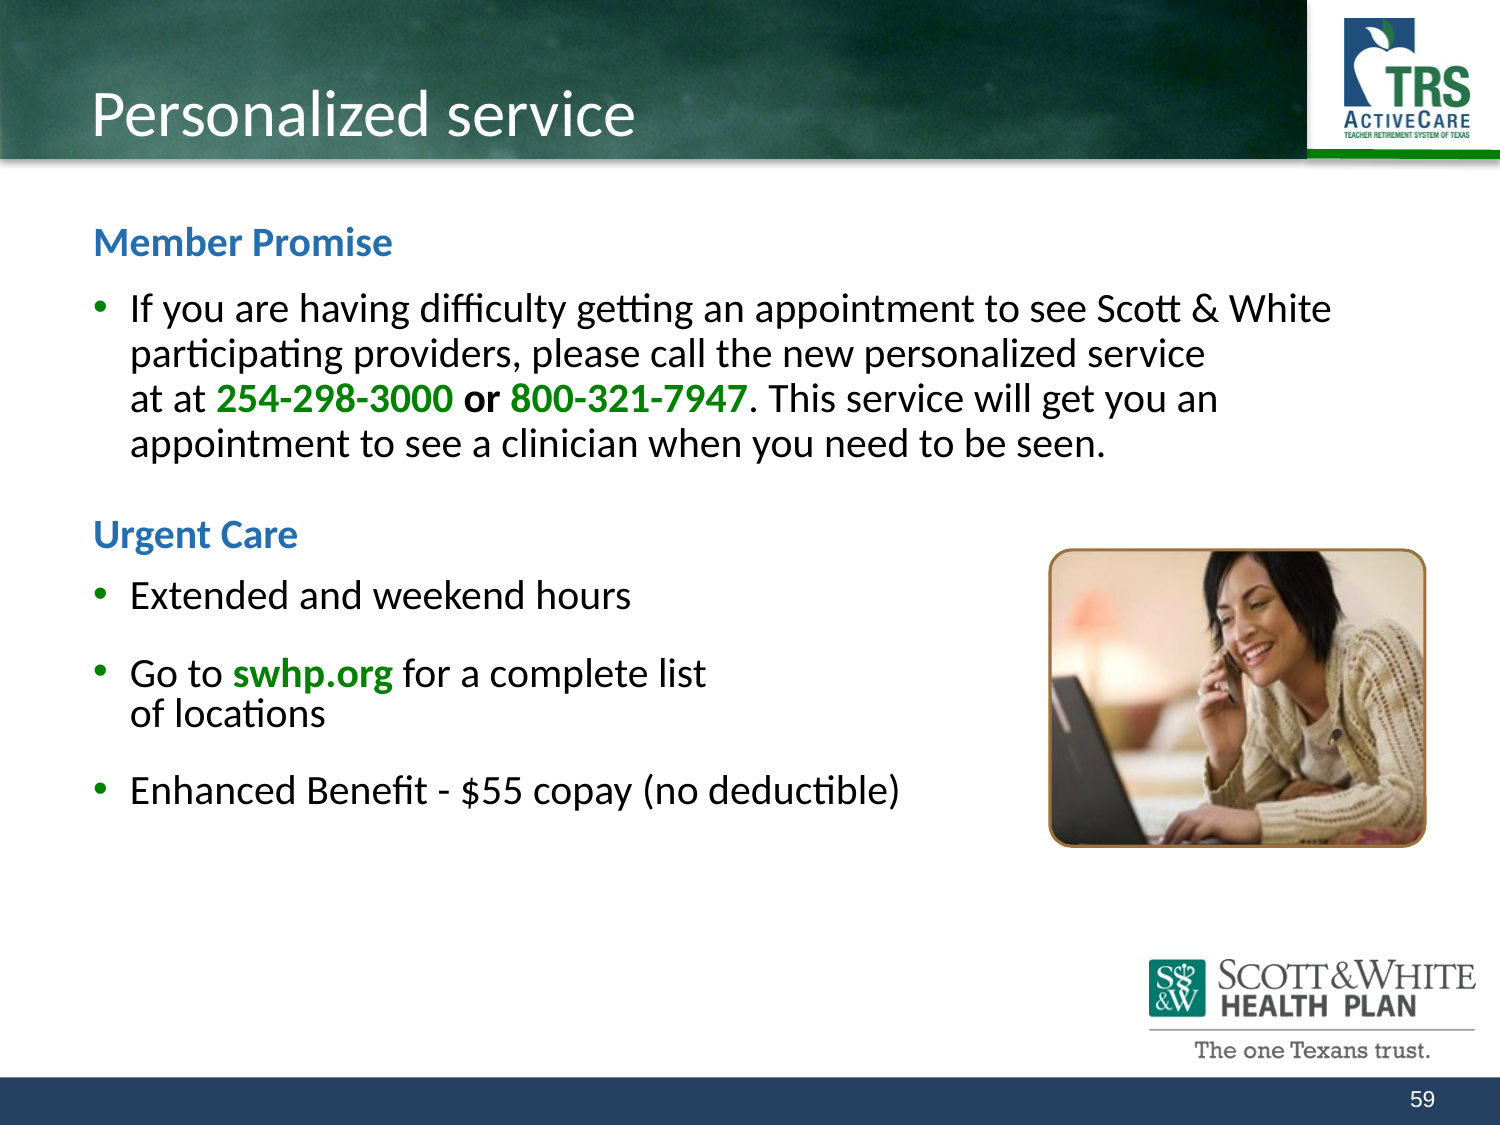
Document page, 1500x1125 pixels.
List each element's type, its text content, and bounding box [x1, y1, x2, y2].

picture [1149, 958, 1476, 1064]
title Personalized service [76, 44, 1427, 159]
picture [0, 0, 1307, 159]
list Member Promise If you are having difficulty getting an appointment to see Scott & White participating providers, please call the new personalized service at at 254-298-3000 or 800-321-7947. This service will get you an appointment to see a clinician when you need to be seen. Urgent Care Extended and weekend hours Go to swhp.org for a complete list of locations Enhanced Benefit - $55 copay (no deductible) [78, 213, 1429, 956]
picture [1344, 18, 1470, 138]
